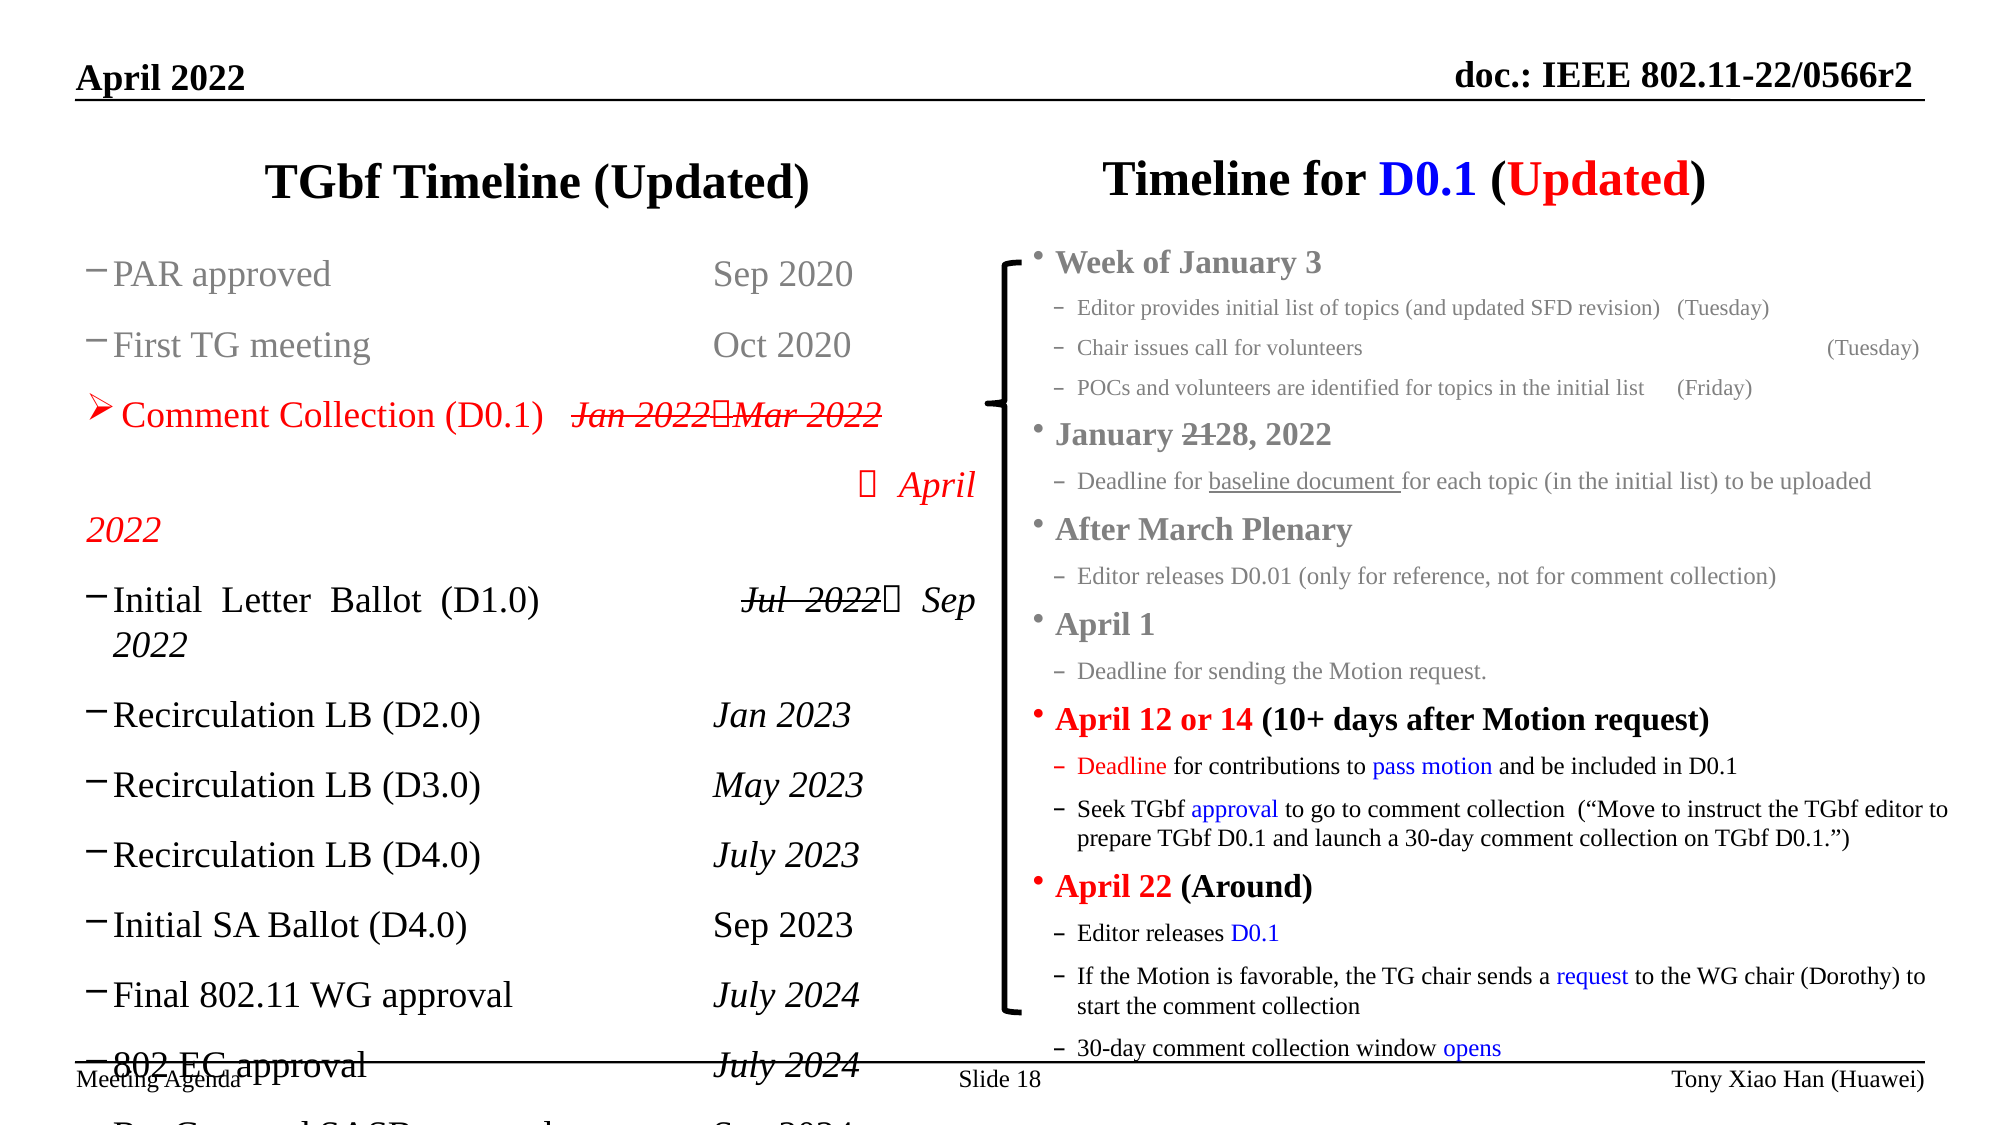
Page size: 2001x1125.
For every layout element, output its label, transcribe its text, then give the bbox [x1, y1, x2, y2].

title TGbf Timeline (Updated) [162, 141, 913, 217]
text_box PAR approved Sep 2020 First TG meeting Oct 2020 Comment Collection (D0.1) Jan 2022Mar 2022  April 2022 Initial Letter Ballot (D1.0) Jul 2022 Sep 2022 Recirculation LB (D2.0) Jan 2023 Recirculation LB (D3.0) May 2023 Recirculation LB (D4.0) July 2023 Initial SA Ballot (D4.0) Sep 2023 Final 802.11 WG approval July 2024 802 EC approval July 2024 RevCom and SASB approval Sep 2024 [74, 243, 988, 963]
text_box [987, 262, 1022, 1013]
text_box Week of January 3 Editor provides initial list of topics (and updated SFD revision) (Tuesday) Chair issues call for volunteers (Tuesday) POCs and volunteers are identified for topics in the initial list (Friday) January 2128, 2022 Deadline for baseline document for each topic (in the initial list) to be uploaded After March Plenary Editor releases D0.01 (only for reference, not for comment collection) April 1 Deadline for sending the Motion request. April 12 or 14 (10+ days after Motion request) Deadline for contributions to pass motion and be included in D0.1 Seek TGbf approval to go to comment collection (“Move to instruct the TGbf editor to prepare TGbf D0.1 and launch a 30-day comment collection on TGbf D0.1.”) April 22 (Around) Editor releases D0.1 If the Motion is favorable, the TG chair sends a request to the WG chair (Dorothy) to start the comment collection 30-day comment collection window opens [1021, 234, 1963, 1063]
text_box Timeline for D0.1 (Updated) [1067, 141, 1742, 209]
